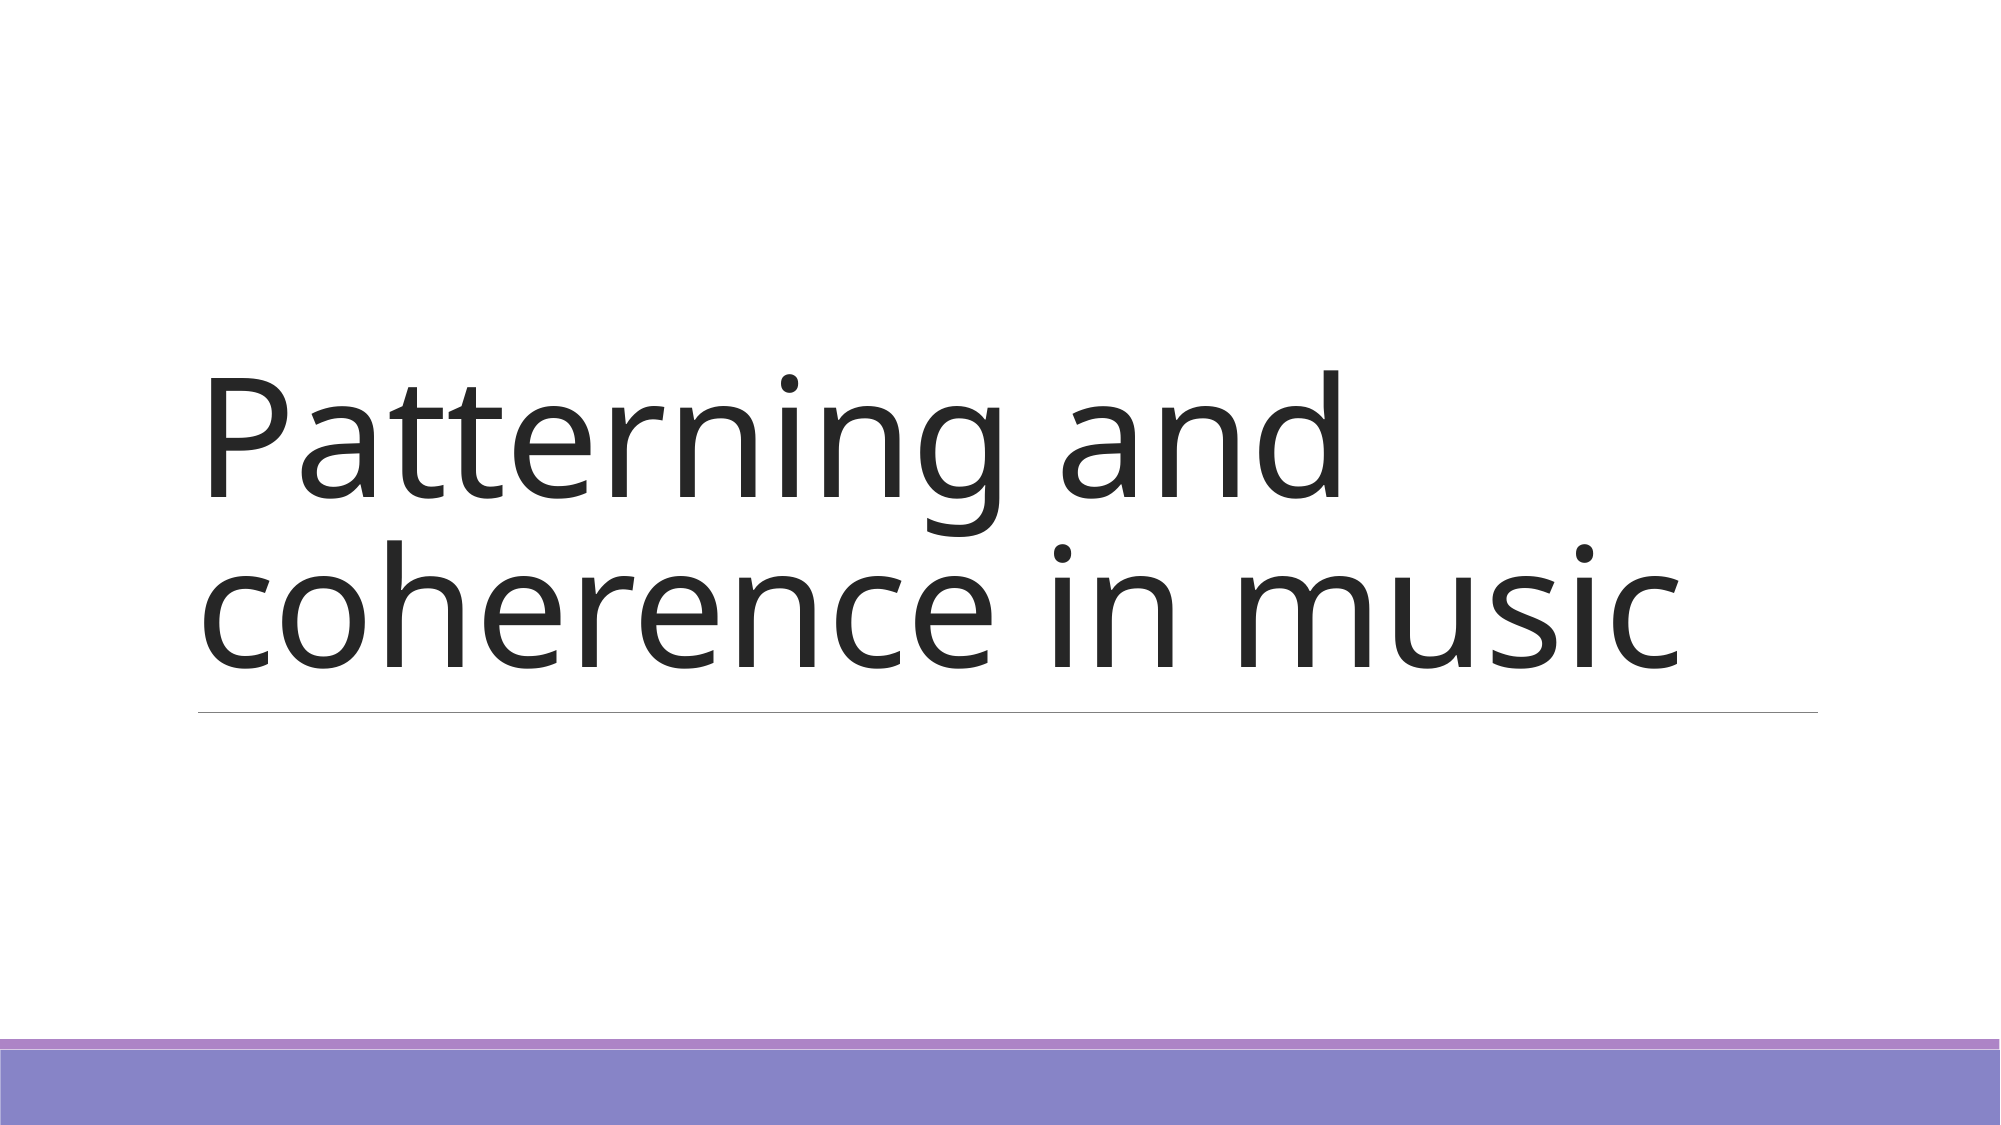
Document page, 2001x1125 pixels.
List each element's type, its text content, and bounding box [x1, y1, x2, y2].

title Patterning and coherence in music [180, 124, 1830, 710]
